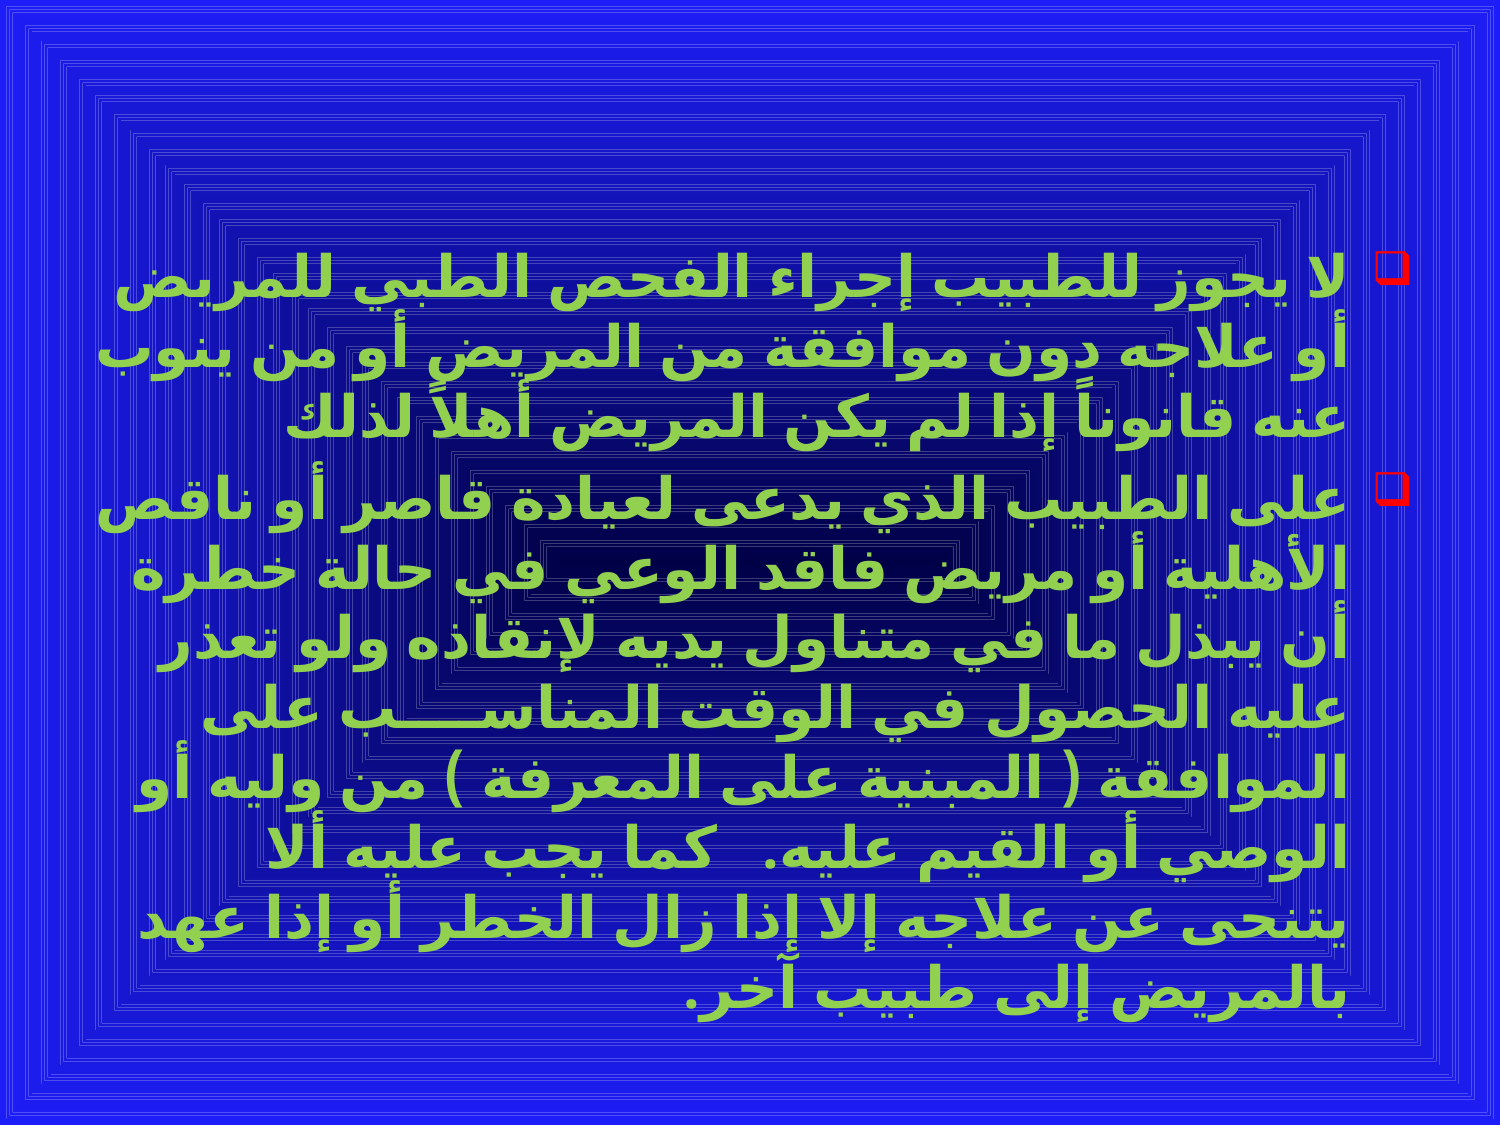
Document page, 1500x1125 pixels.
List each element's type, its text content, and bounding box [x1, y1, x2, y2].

list لا يجوز للطبيب إجراء الفحص الطبي للمريض أو علاجه دون موافقة من المريض أو من ينوب عنه قانوناً إذا لم يكن المريض أهلاً لذلك على الطبيب الذي يدعى لعيادة قاصر أو ناقص الأهلية أو مريض فاقد الوعي في حالة خطرة أن يبذل ما في متناول يديه لإنقاذه ولو تعذر عليه الحصول في الوقت المناســــب على الموافقة ( المبنية على المعرفة ) من وليه أو الوصي أو القيم عليه. كما يجب عليه ألا يتنحى عن علاجه إلا إذا زال الخطر أو إذا عهد بالمريض إلى طبيب آخر. [76, 231, 1439, 900]
